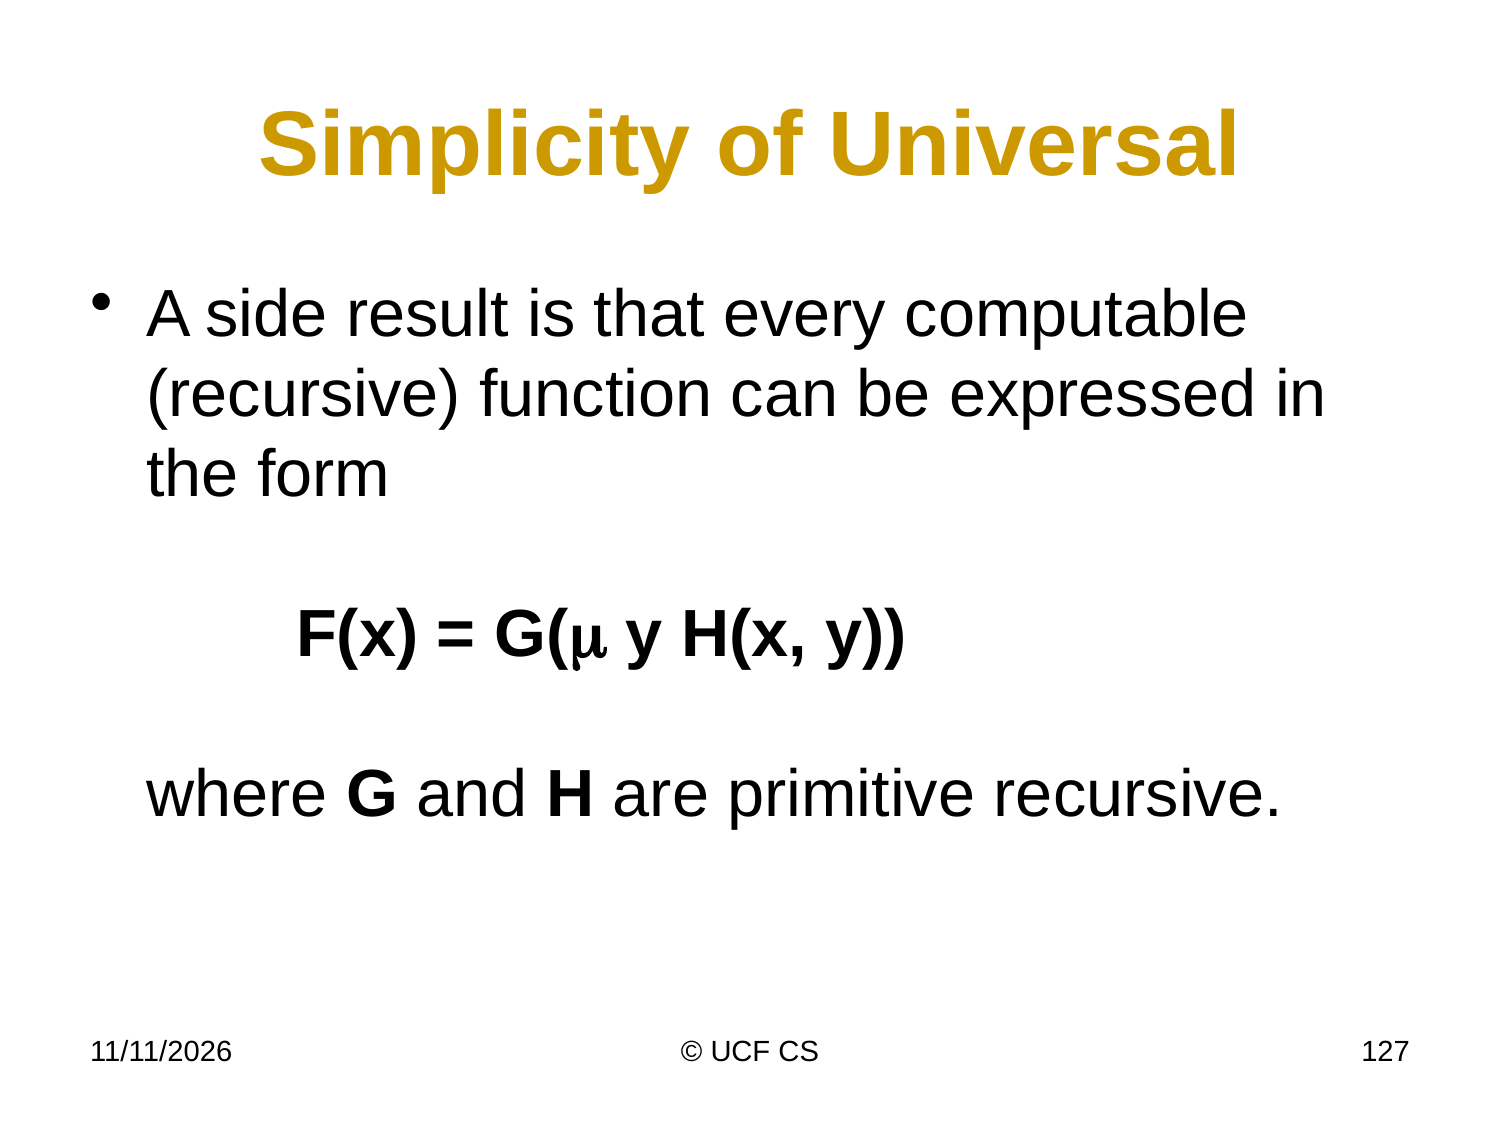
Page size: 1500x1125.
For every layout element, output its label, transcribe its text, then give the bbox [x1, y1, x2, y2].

list A side result is that every computable (recursive) function can be expressed in the form F(x) = G( y H(x, y)) where G and H are primitive recursive. [75, 262, 1425, 1005]
footer © UCF CS [512, 1024, 988, 1103]
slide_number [74, 1024, 426, 1103]
slide_number 127 [1074, 1024, 1426, 1103]
title Simplicity of Universal [75, 45, 1425, 233]
